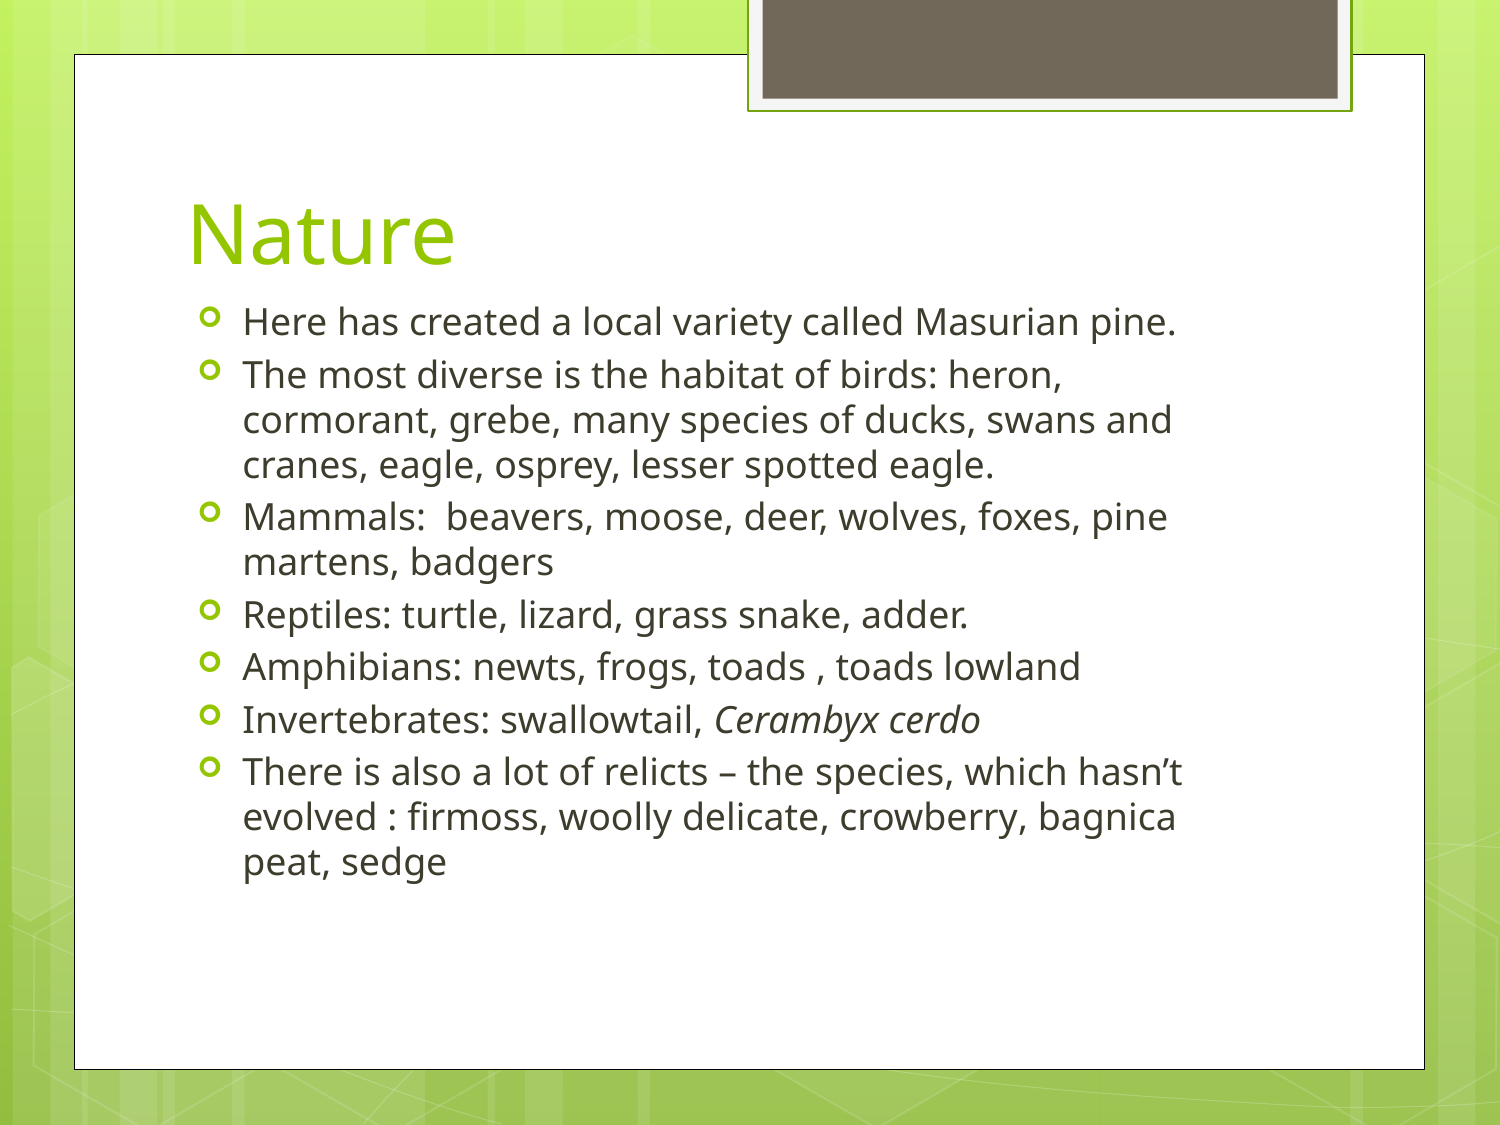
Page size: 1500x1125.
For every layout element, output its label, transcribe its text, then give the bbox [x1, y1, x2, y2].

list Here has created a local variety called Masurian pine. The most diverse is the habitat of birds: heron, cormorant, grebe, many species of ducks, swans and cranes, eagle, osprey, lesser spotted eagle. Mammals: beavers, moose, deer, wolves, foxes, pine martens, badgers Reptiles: turtle, lizard, grass snake, adder. Amphibians: newts, frogs, toads , toads lowland Invertebrates: swallowtail, Cerambyx cerdo There is also a lot of relicts – the species, which hasn’t evolved : firmoss, woolly delicate, crowberry, bagnica peat, sedge [171, 290, 1283, 957]
title Nature [171, 101, 1324, 290]
